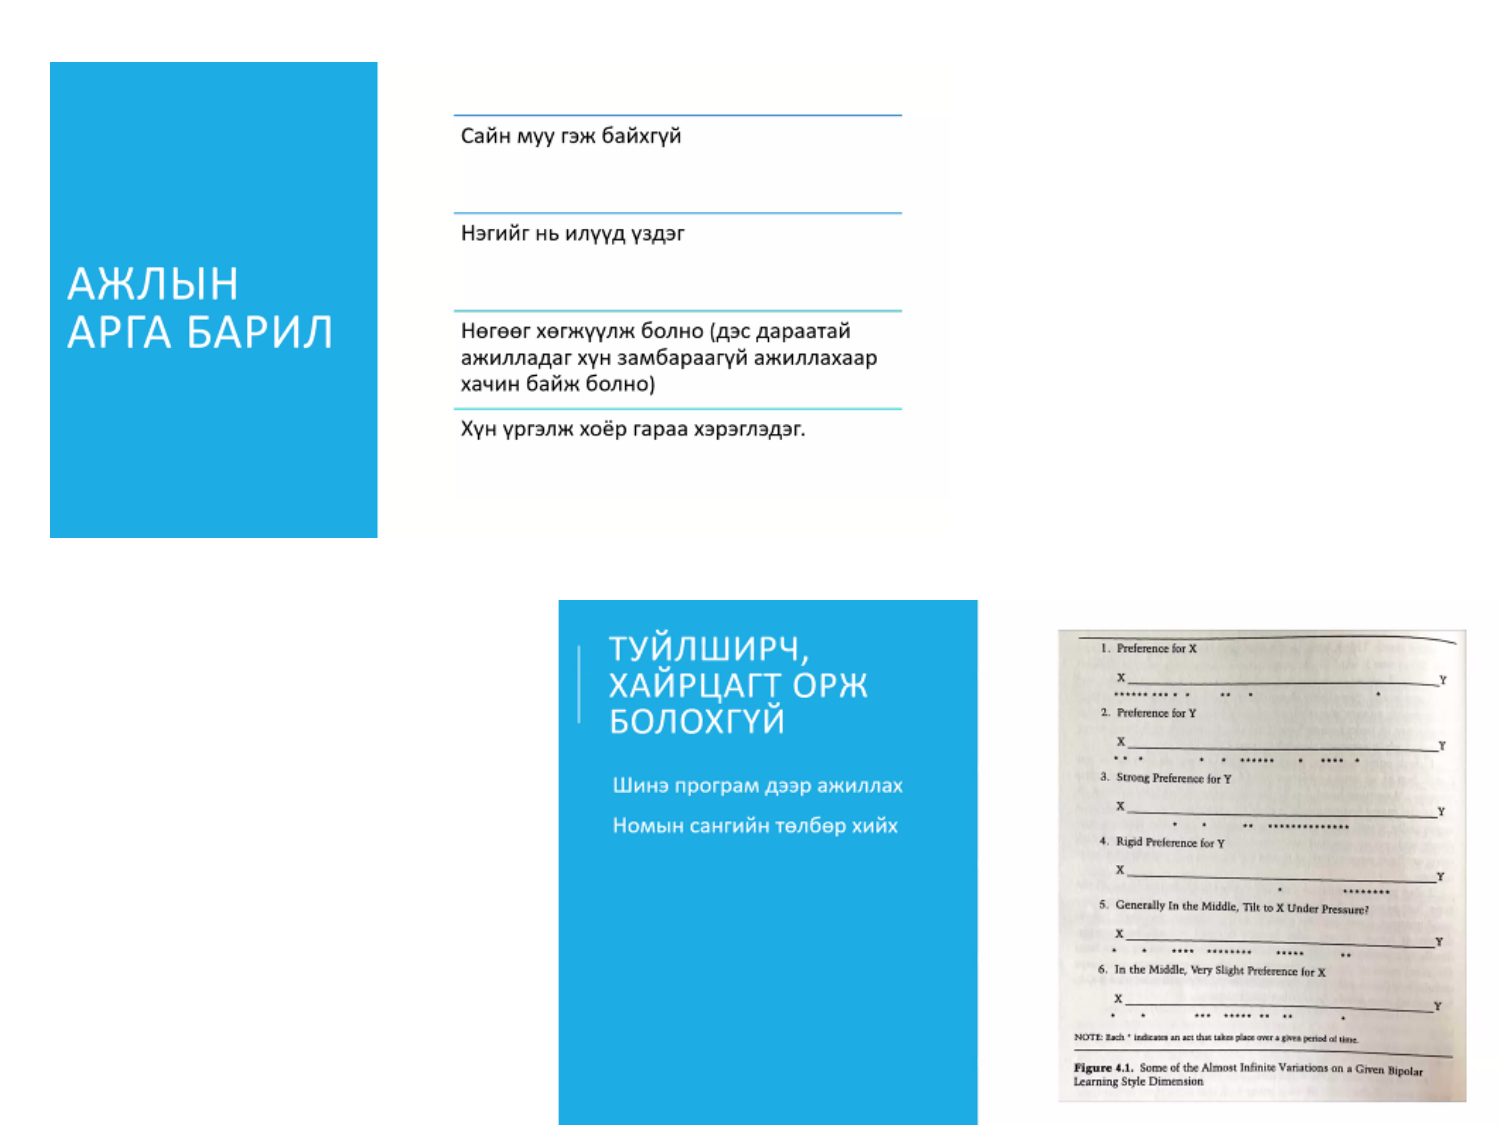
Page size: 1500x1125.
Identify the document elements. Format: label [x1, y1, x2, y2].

picture [558, 599, 1500, 1125]
picture [49, 62, 950, 538]
